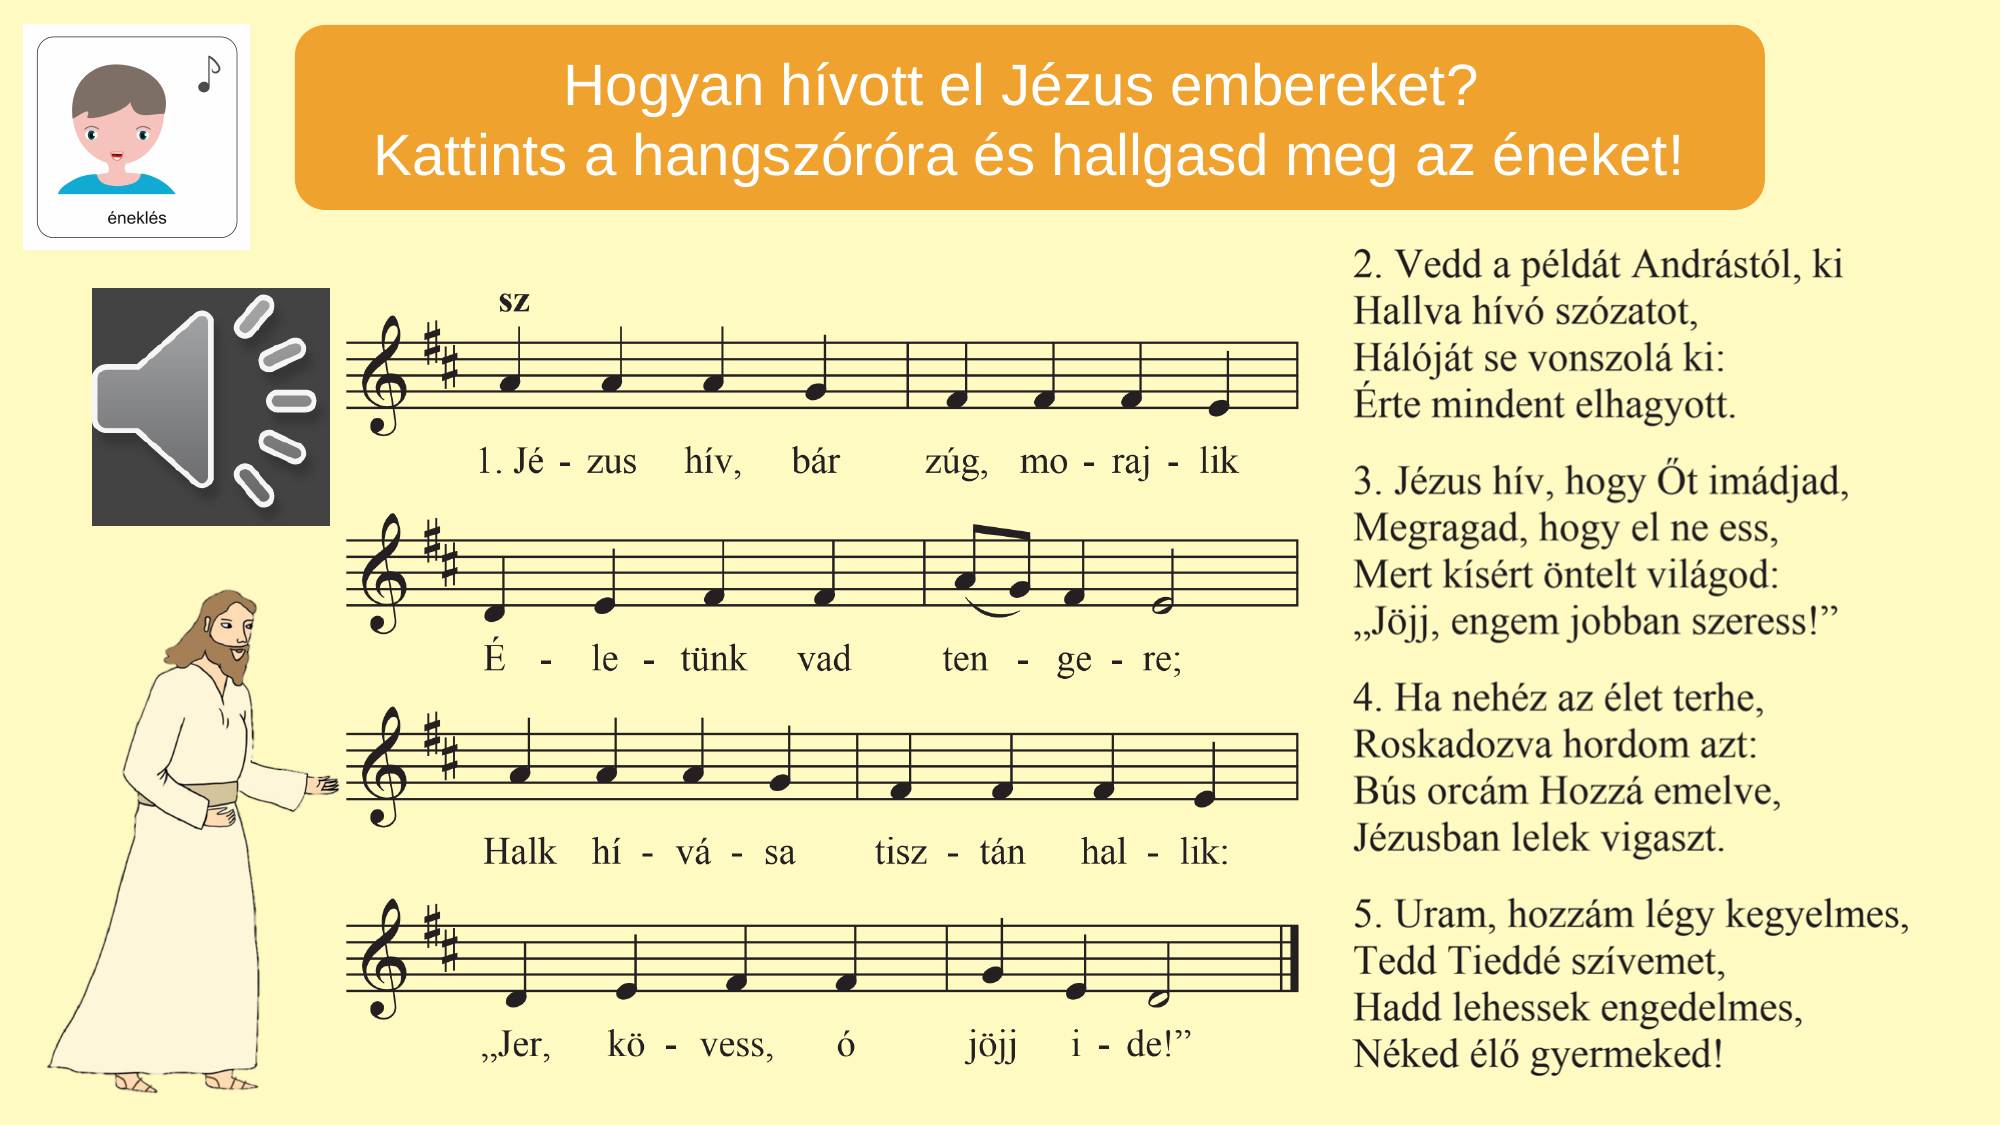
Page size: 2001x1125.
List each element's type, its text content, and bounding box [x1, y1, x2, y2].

text_box Hogyan hívott el Jézus embereket? Kattints a hangszóróra és hallgasd meg az éneket! [293, 23, 1766, 212]
picture [23, 24, 1970, 1107]
